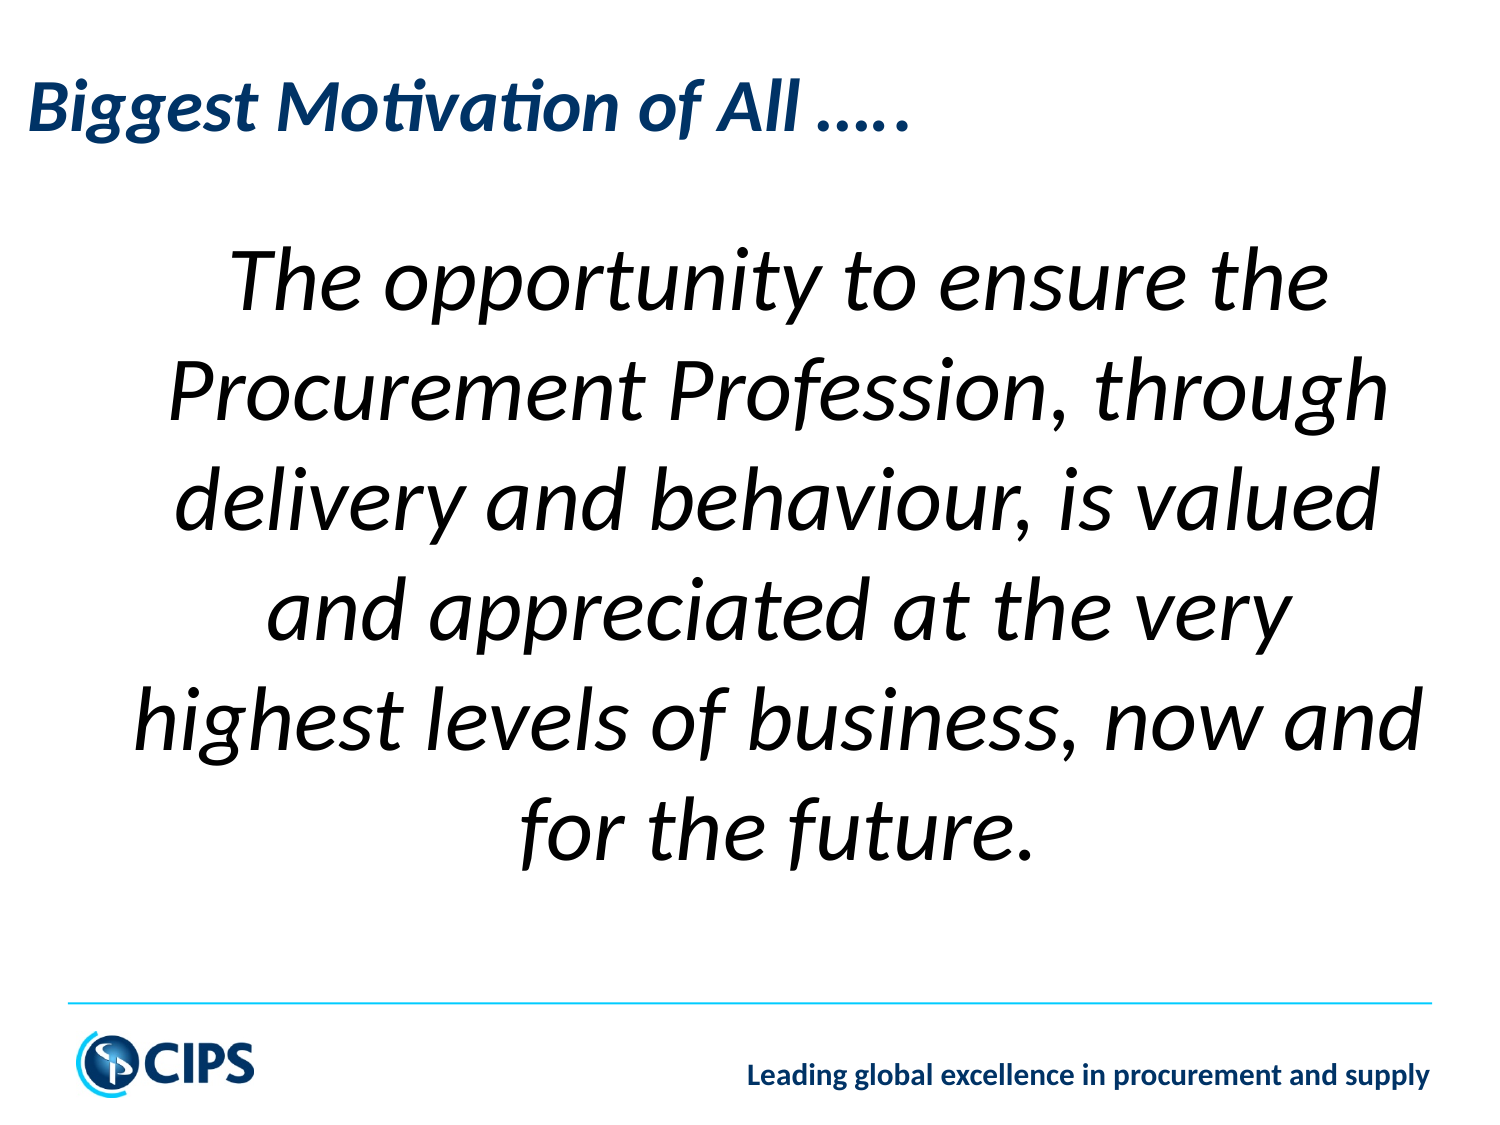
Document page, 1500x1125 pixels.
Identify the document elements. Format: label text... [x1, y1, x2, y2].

picture [119, 1094, 254, 1098]
picture [76, 1094, 105, 1098]
text_box The opportunity to ensure the Procurement Profession, through delivery and behaviour, is valued and appreciated at the very highest levels of business, now and for the future. [112, 211, 1447, 887]
title Biggest Motivation of All ….. [27, 70, 1500, 162]
text_box [0, 1015, 1500, 1094]
